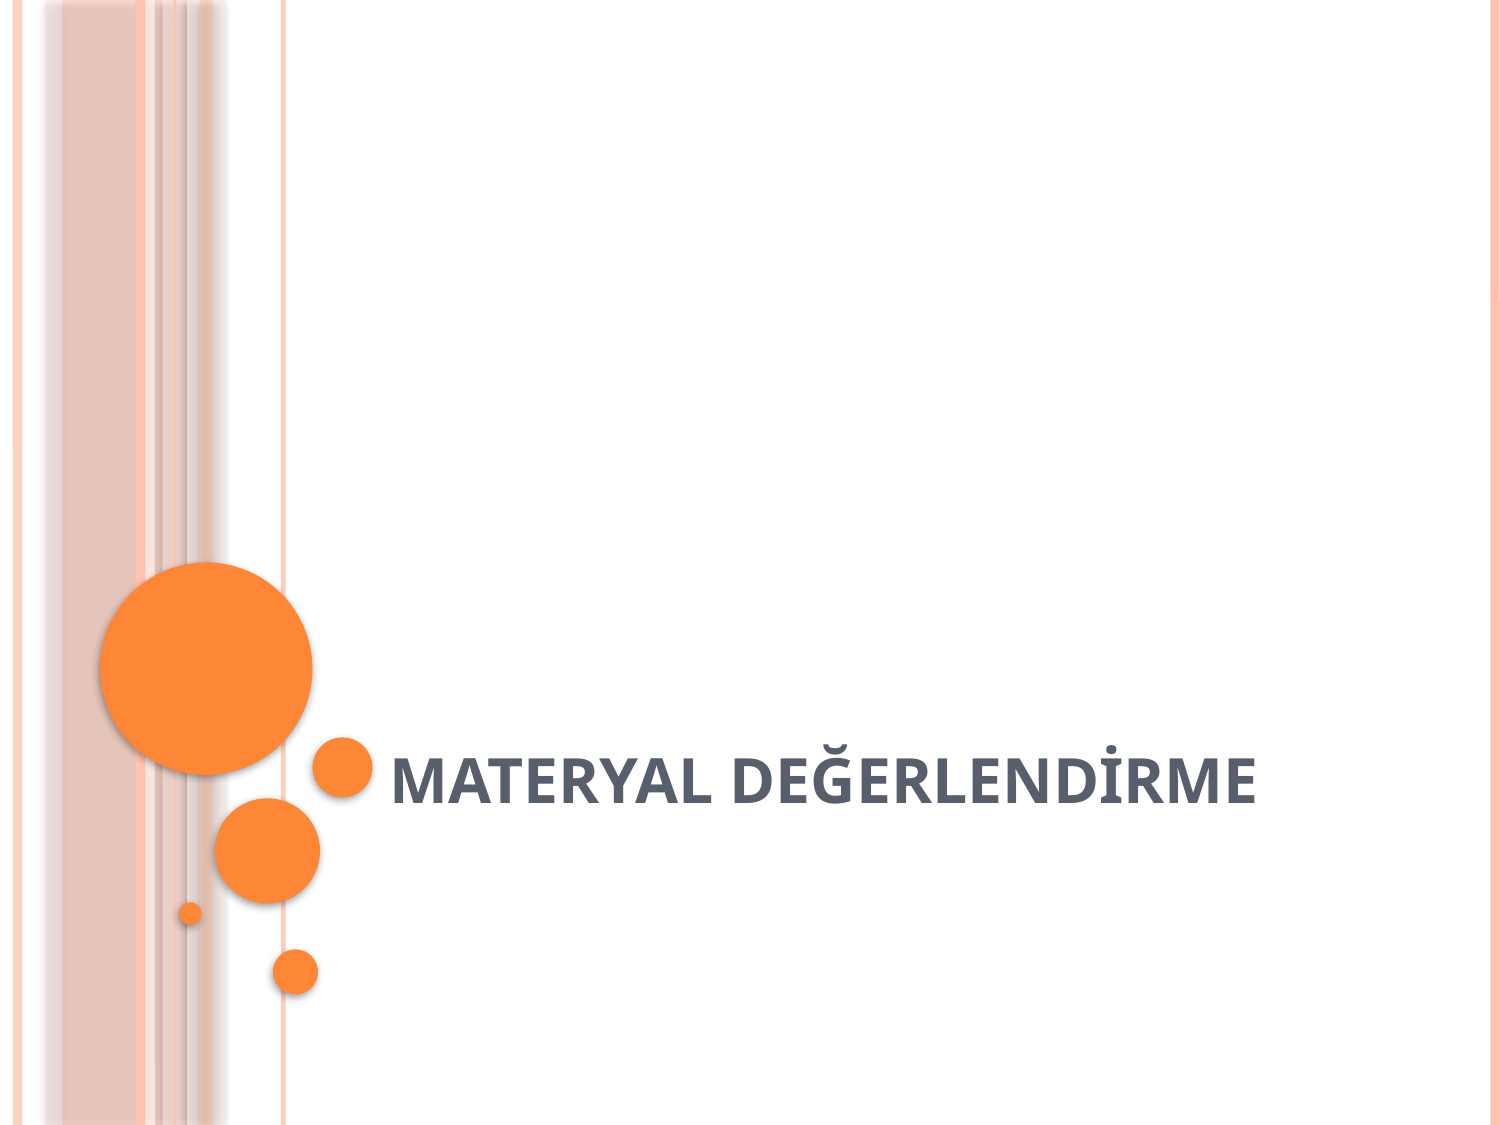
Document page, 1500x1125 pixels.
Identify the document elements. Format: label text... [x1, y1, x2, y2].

title Materyal Değerlendirme [375, 512, 1388, 824]
